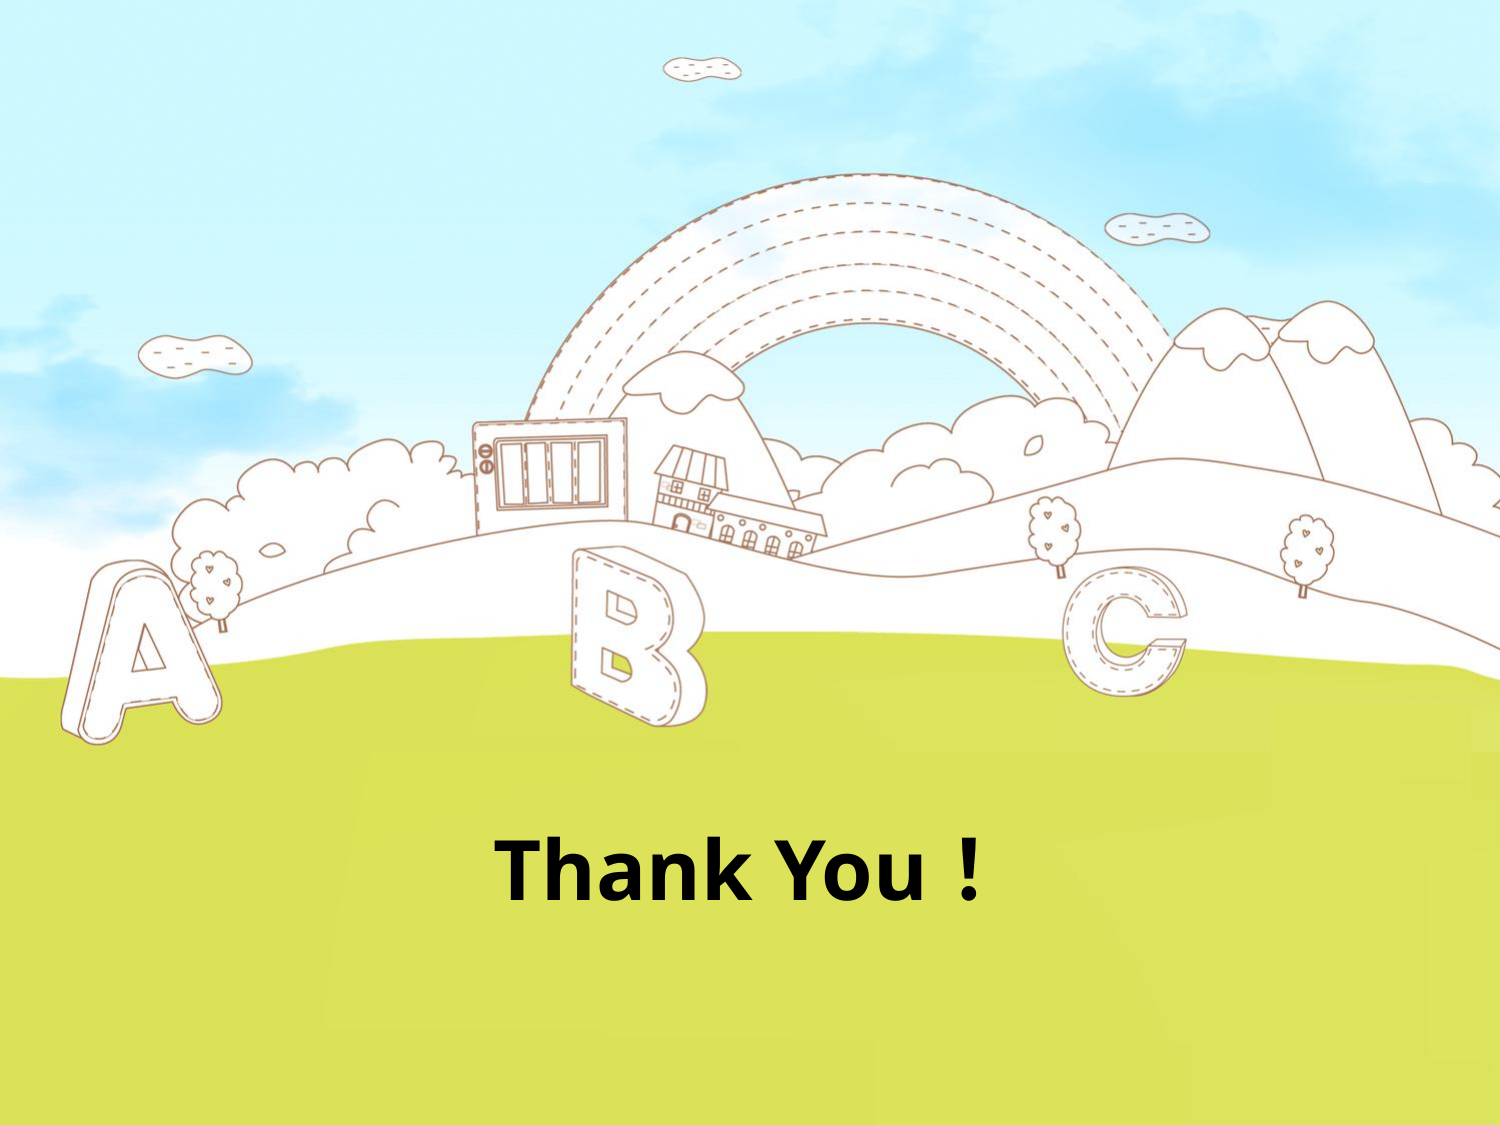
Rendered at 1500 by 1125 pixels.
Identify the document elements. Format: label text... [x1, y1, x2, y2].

title Thank You！ [125, 746, 1400, 988]
picture [0, 0, 1500, 1125]
